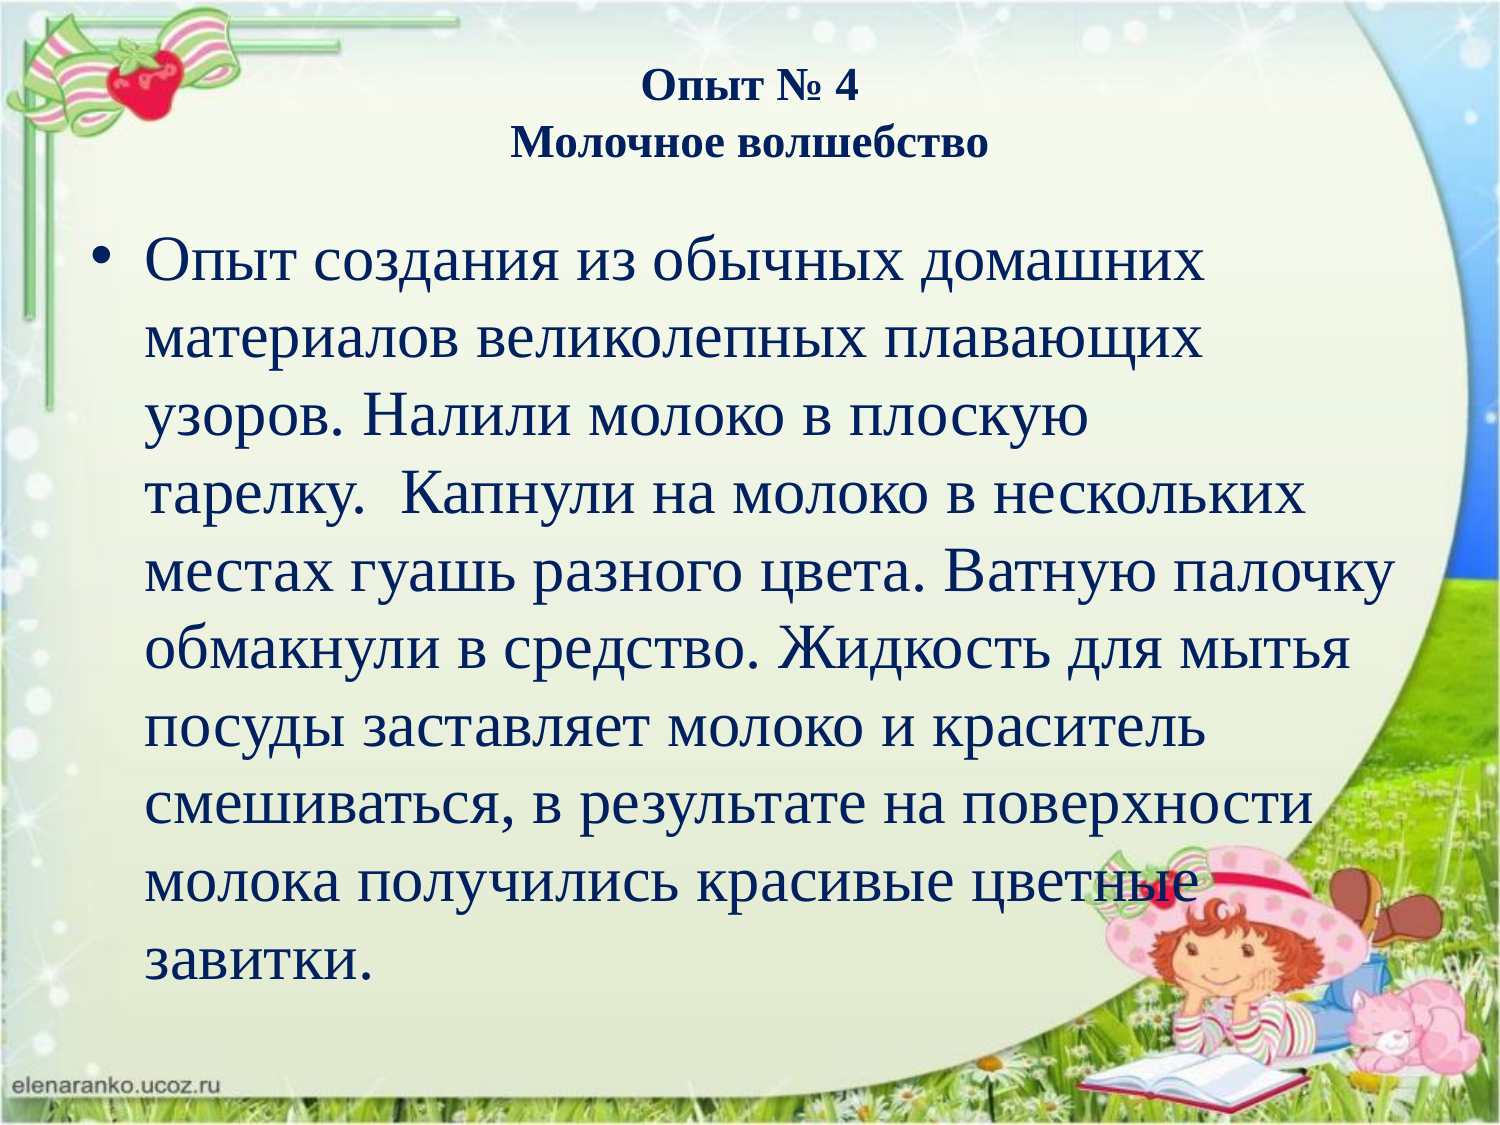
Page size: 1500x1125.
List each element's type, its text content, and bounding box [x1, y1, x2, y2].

list Опыт создания из обычных домашних материалов великолепных плавающих узоров. Налили молоко в плоскую тарелку. Капнули на молоко в нескольких местах гуашь разного цвета. Ватную палочку обмакнули в средство. Жидкость для мытья посуды заставляет молоко и краситель смешиваться, в результате на поверхности молока получились красивые цветные завитки. [75, 208, 1425, 1005]
title Опыт № 4 Молочное волшебство [75, 45, 1425, 208]
picture [0, 0, 1500, 1125]
